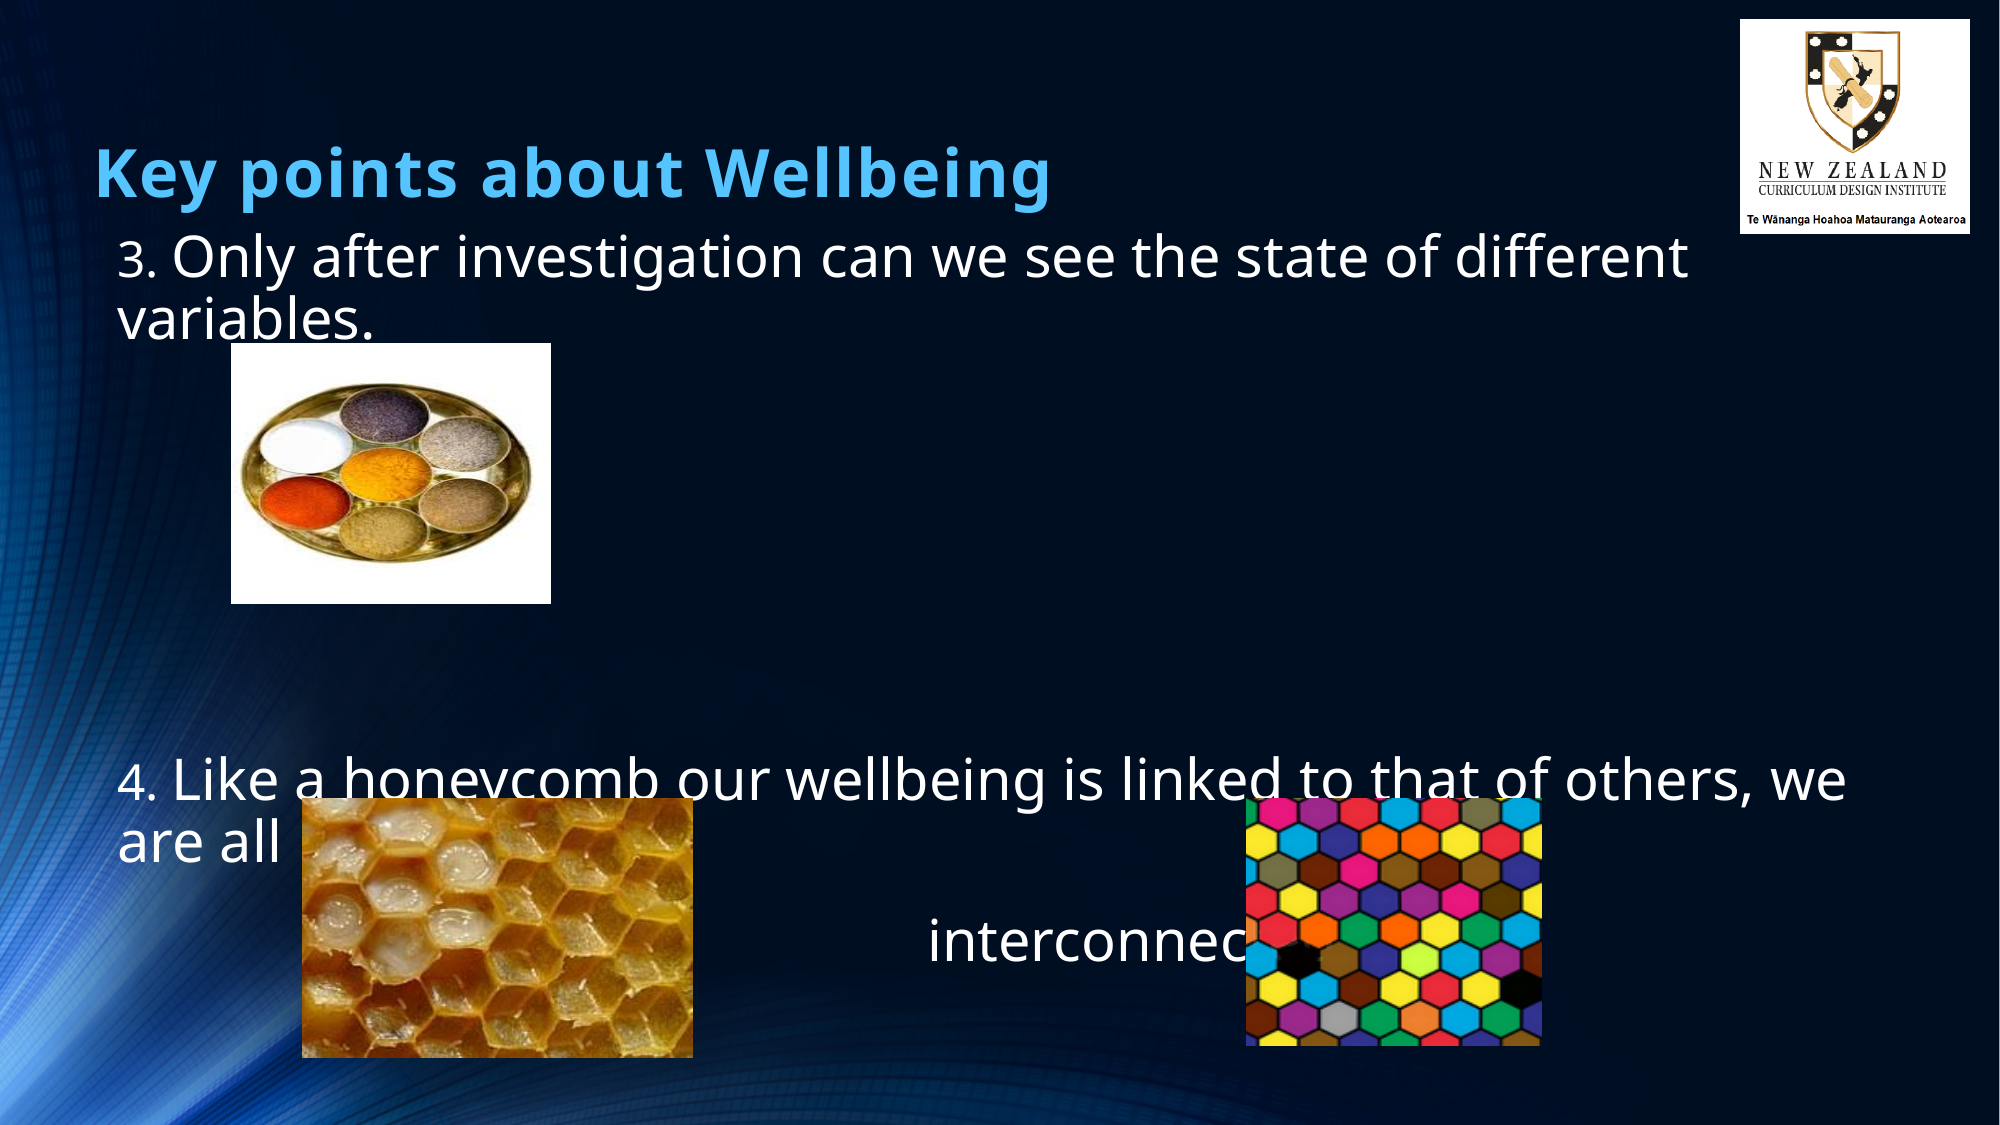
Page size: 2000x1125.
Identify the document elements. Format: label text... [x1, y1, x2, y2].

title Key points about Wellbeing [78, 62, 1709, 220]
picture [0, 0, 2000, 1125]
list 3. Only after investigation can we see the state of different variables. 4. Like a honeycomb our wellbeing is linked to that of others, we are all interconnected. [101, 219, 1945, 988]
